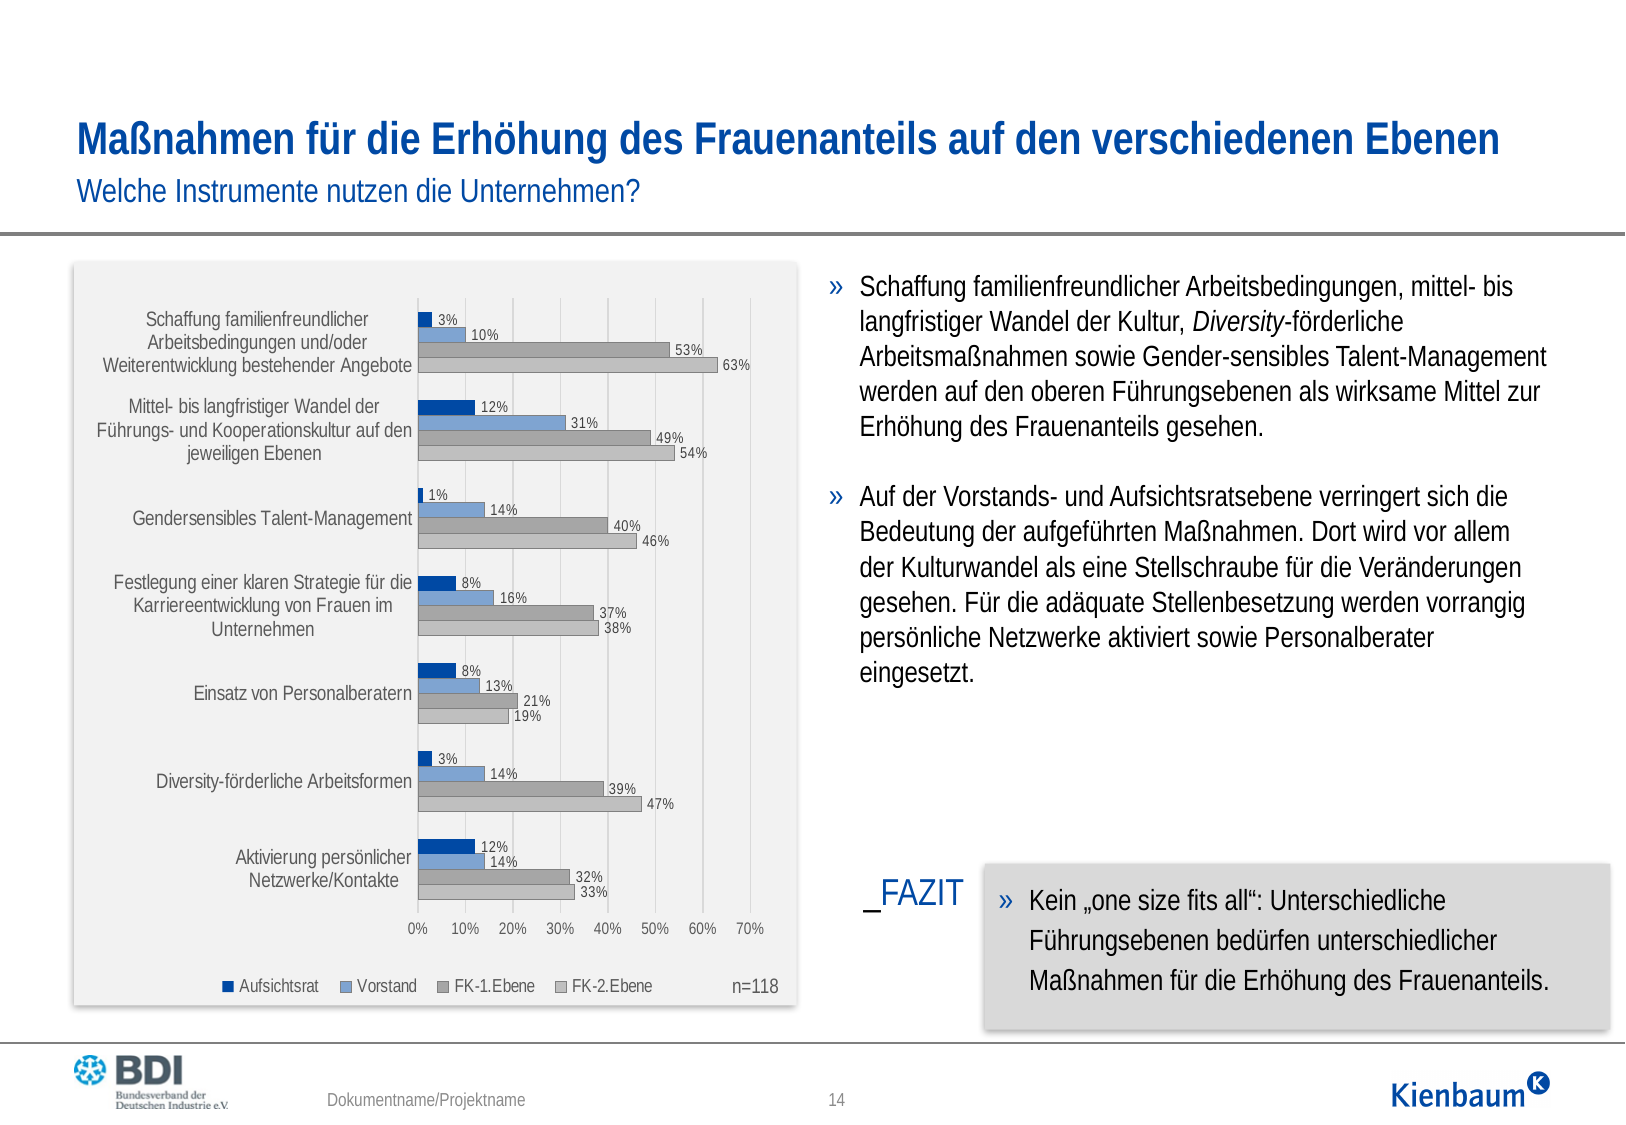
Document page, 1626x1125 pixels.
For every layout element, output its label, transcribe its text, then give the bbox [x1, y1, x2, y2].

text_box n=118 [787, 965, 794, 1005]
text_box _FAZIT [840, 860, 980, 921]
chart [91, 275, 783, 1006]
slide_number 14 [828, 1087, 1009, 1106]
text_box [73, 261, 797, 1006]
list Schaffung familienfreundlicher Arbeitsbedingungen, mittel- bis langfristiger Wandel der Kultur, Diversity-förderliche Arbeitsmaßnahmen sowie Gender-sensibles Talent-Management werden auf den oberen Führungsebenen als wirksame Mittel zur Erhöhung des Frauenanteils gesehen. Auf der Vorstands- und Aufsichtsratsebene verringert sich die Bedeutung der aufgeführten Maßnahmen. Dort wird vor allem der Kulturwandel als eine Stellschraube für die Veränderungen gesehen. Für die adäquate Stellenbesetzung werden vorrangig persönliche Netzwerke aktiviert sowie Personalberater eingesetzt. [828, 267, 1549, 1014]
picture [74, 1055, 228, 1109]
picture [1391, 1070, 1551, 1108]
footer Dokumentname/Projektname [326, 1087, 797, 1107]
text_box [984, 863, 1611, 1030]
title Maßnahmen für die Erhöhung des Frauenanteils auf den verschiedenen Ebenen [76, 50, 1549, 163]
list Welche Instrumente nutzen die Unternehmen? [76, 163, 1549, 203]
